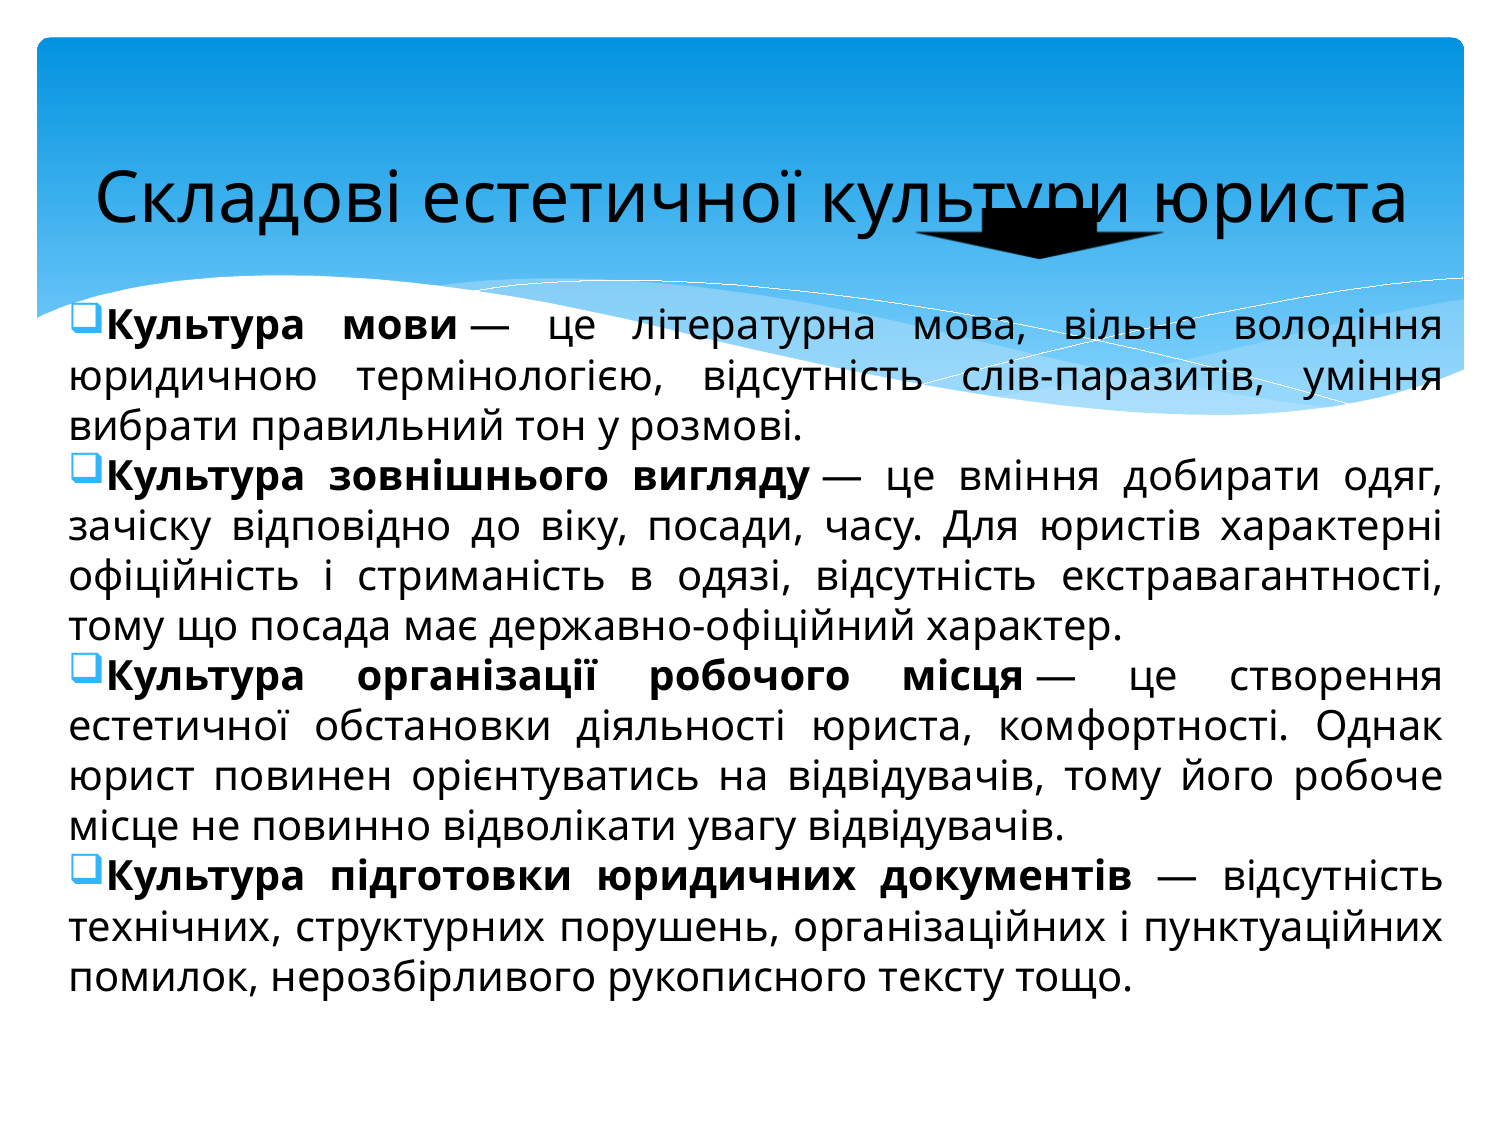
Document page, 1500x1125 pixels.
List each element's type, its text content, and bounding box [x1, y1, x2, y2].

title Складові естетичної культури юриста [76, 101, 1427, 308]
picture [915, 207, 1164, 260]
list Культура мови — це літературна мова, вільне володіння юридич­ною термінологією, відсутність слів-паразитів, уміння вибрати пра­вильний тон у розмові. Культура зовнішнього вигляду — це вміння добирати одяг, зачіску відповідно до віку, посади, часу. Для юристів характерні офіційність і стриманість в одязі, відсутність екстравагантності, тому що посада має державно-офіційний характер. Культура організації робочого місця — це створення естетичної обстановки діяльності юриста, комфортності. Однак юрист повинен орієнтуватись на відвідувачів, тому його робоче місце не повинно відволікати увагу відвідувачів. Культура підготовки юридичних документів — відсутність тех­нічних, структурних порушень, організаційних і пунктуаційних поми­лок, нерозбірливого рукописного тексту тощо. [53, 290, 1459, 1071]
